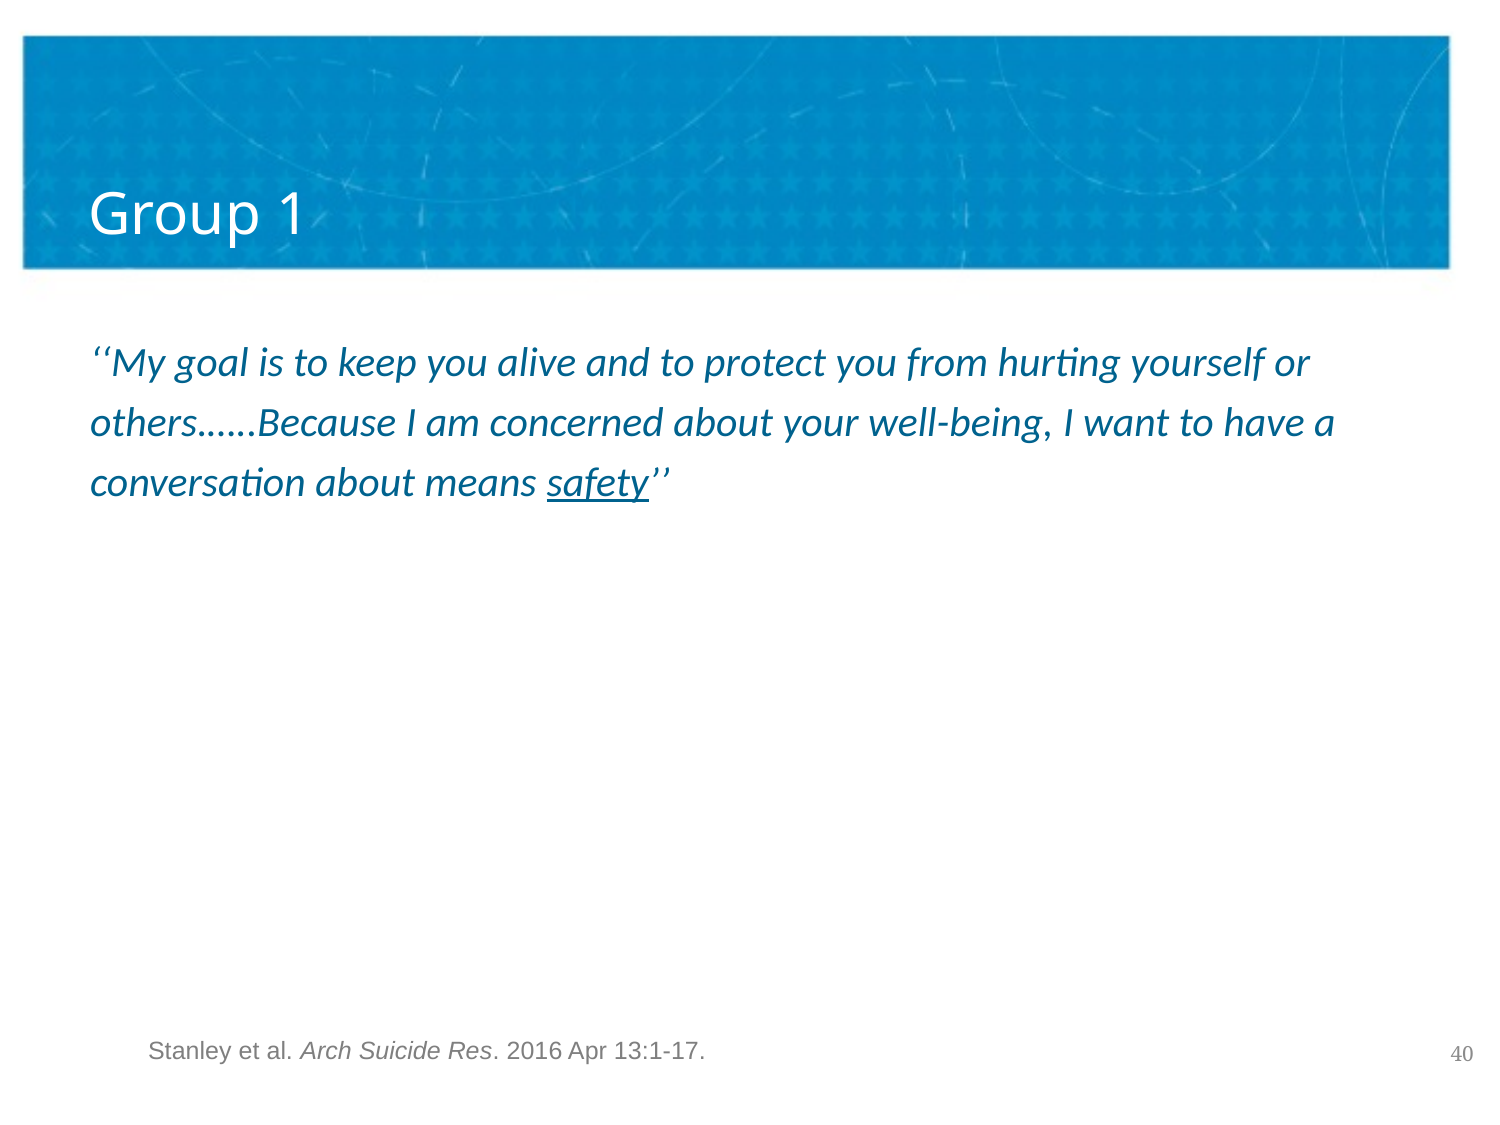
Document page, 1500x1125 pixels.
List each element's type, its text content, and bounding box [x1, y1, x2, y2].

list ‘‘My goal is to keep you alive and to protect you from hurting yourself or others.…..Because I am concerned about your well-being, I want to have a conversation about means safety’’ [74, 317, 1426, 1006]
title Group 1 [73, 41, 1424, 254]
picture [0, 0, 1489, 1125]
slide_number 39 [1408, 1025, 1489, 1086]
text_box Stanley et al. Arch Suicide Res. 2016 Apr 13:1-17. [133, 1027, 1272, 1072]
